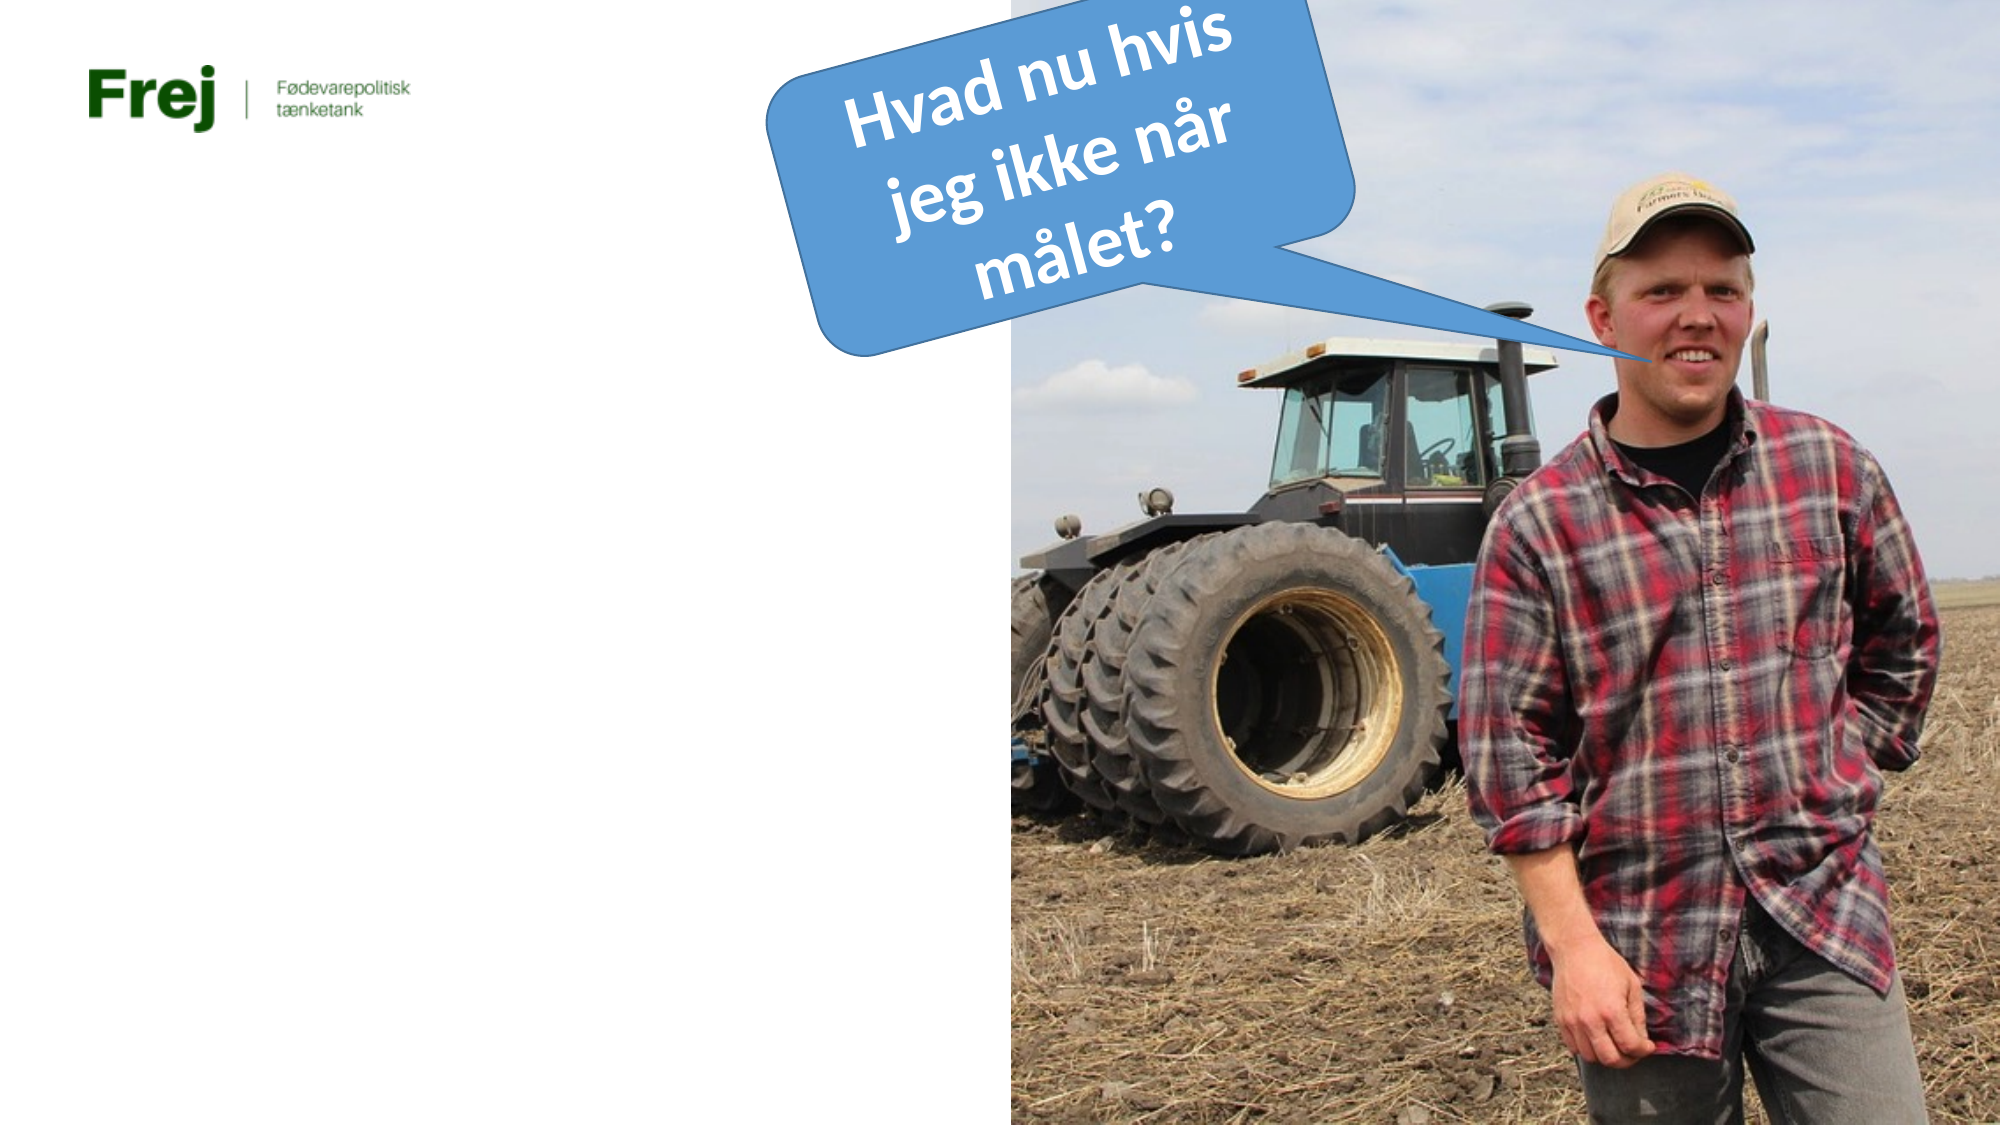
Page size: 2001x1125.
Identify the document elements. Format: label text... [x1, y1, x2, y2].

text_box Hvad nu hvis jeg ikke når målet? [765, 18, 1011, 357]
picture [1011, 0, 2000, 1125]
picture [89, 65, 411, 133]
